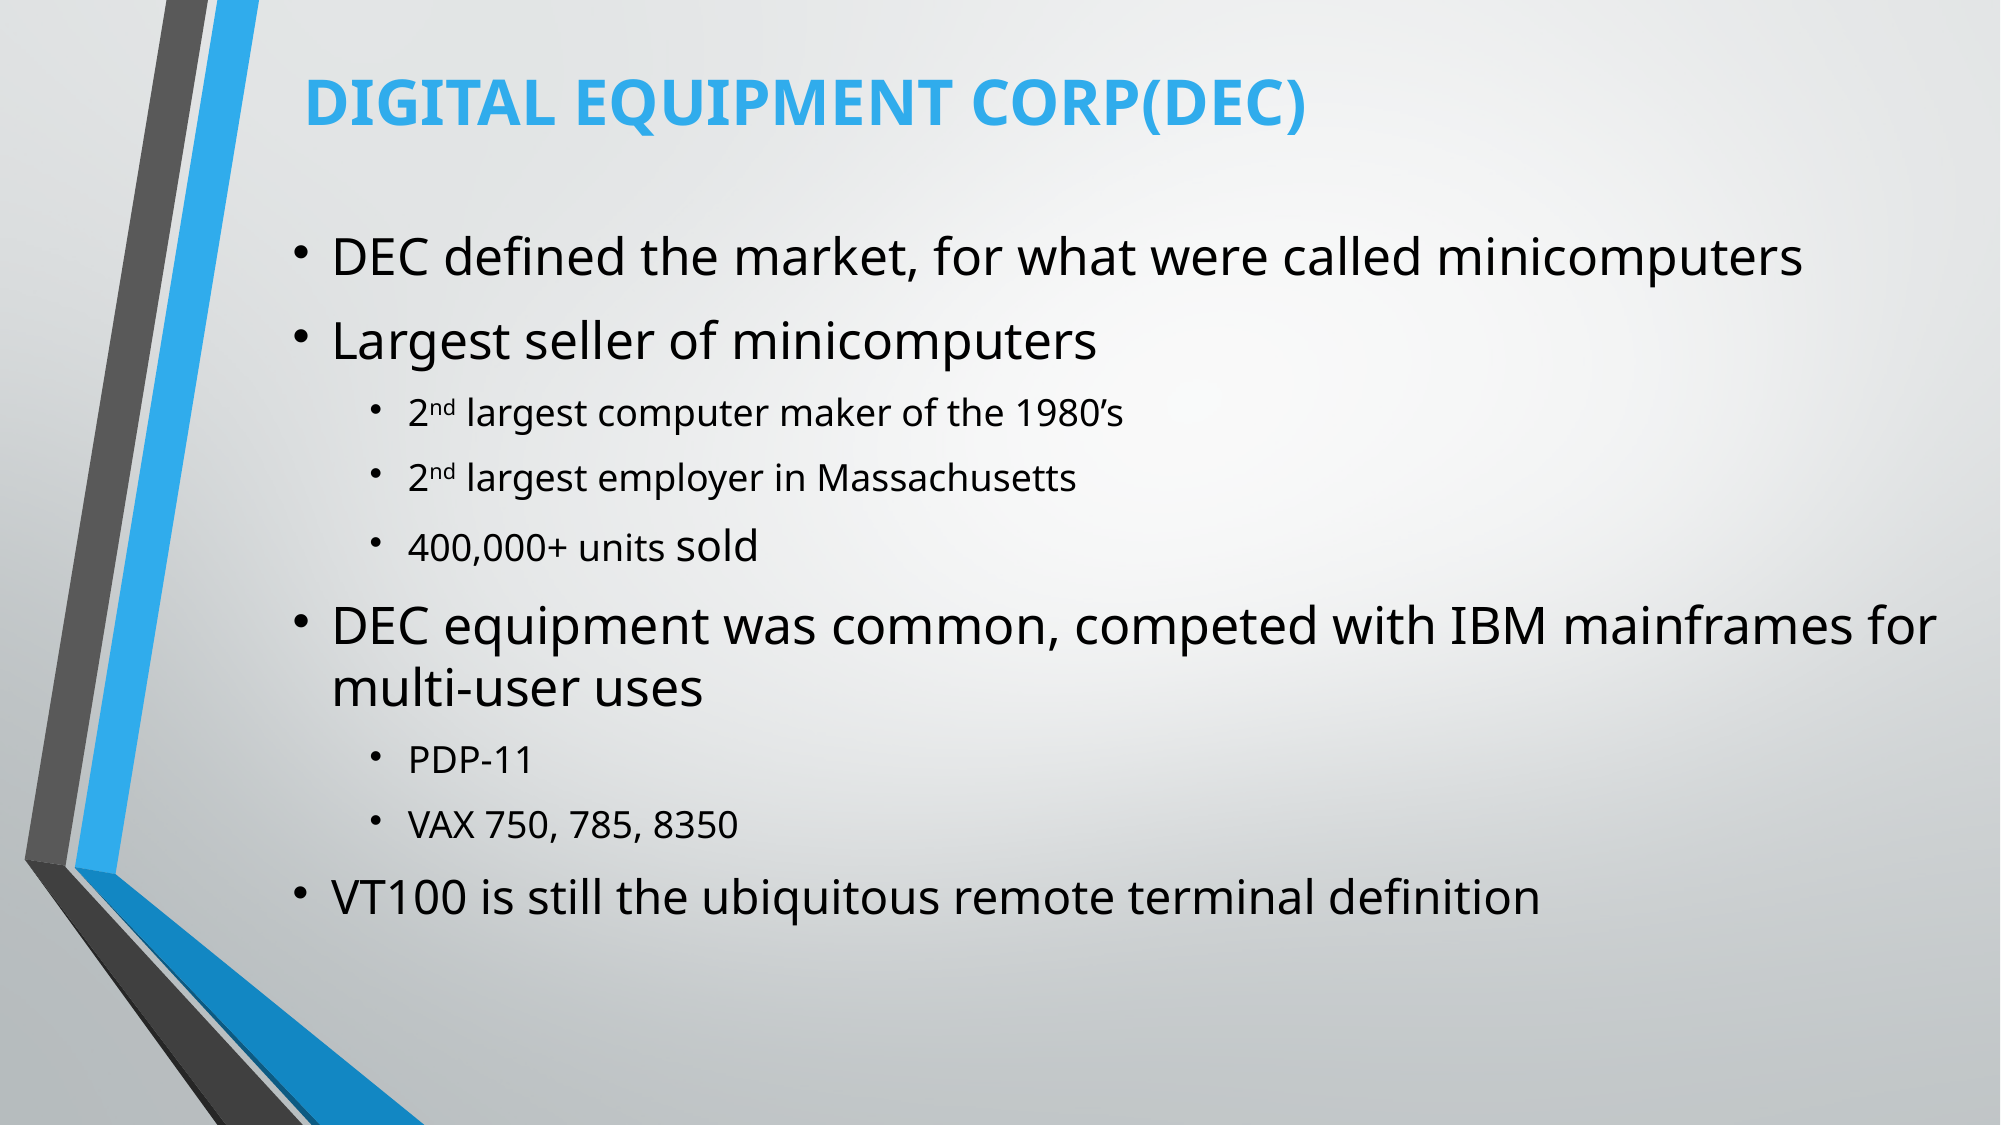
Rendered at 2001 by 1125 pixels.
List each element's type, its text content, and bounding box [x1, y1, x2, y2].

list DEC defined the market, for what were called minicomputers Largest seller of minicomputers 2nd largest computer maker of the 1980’s 2nd largest employer in Massachusetts 400,000+ units sold DEC equipment was common, competed with IBM mainframes for multi-user uses PDP-11 VAX 750, 785, 8350 VT100 is still the ubiquitous remote terminal definition [238, 216, 1975, 937]
list Digital Equipment Corp(DEC) [289, 53, 1532, 146]
